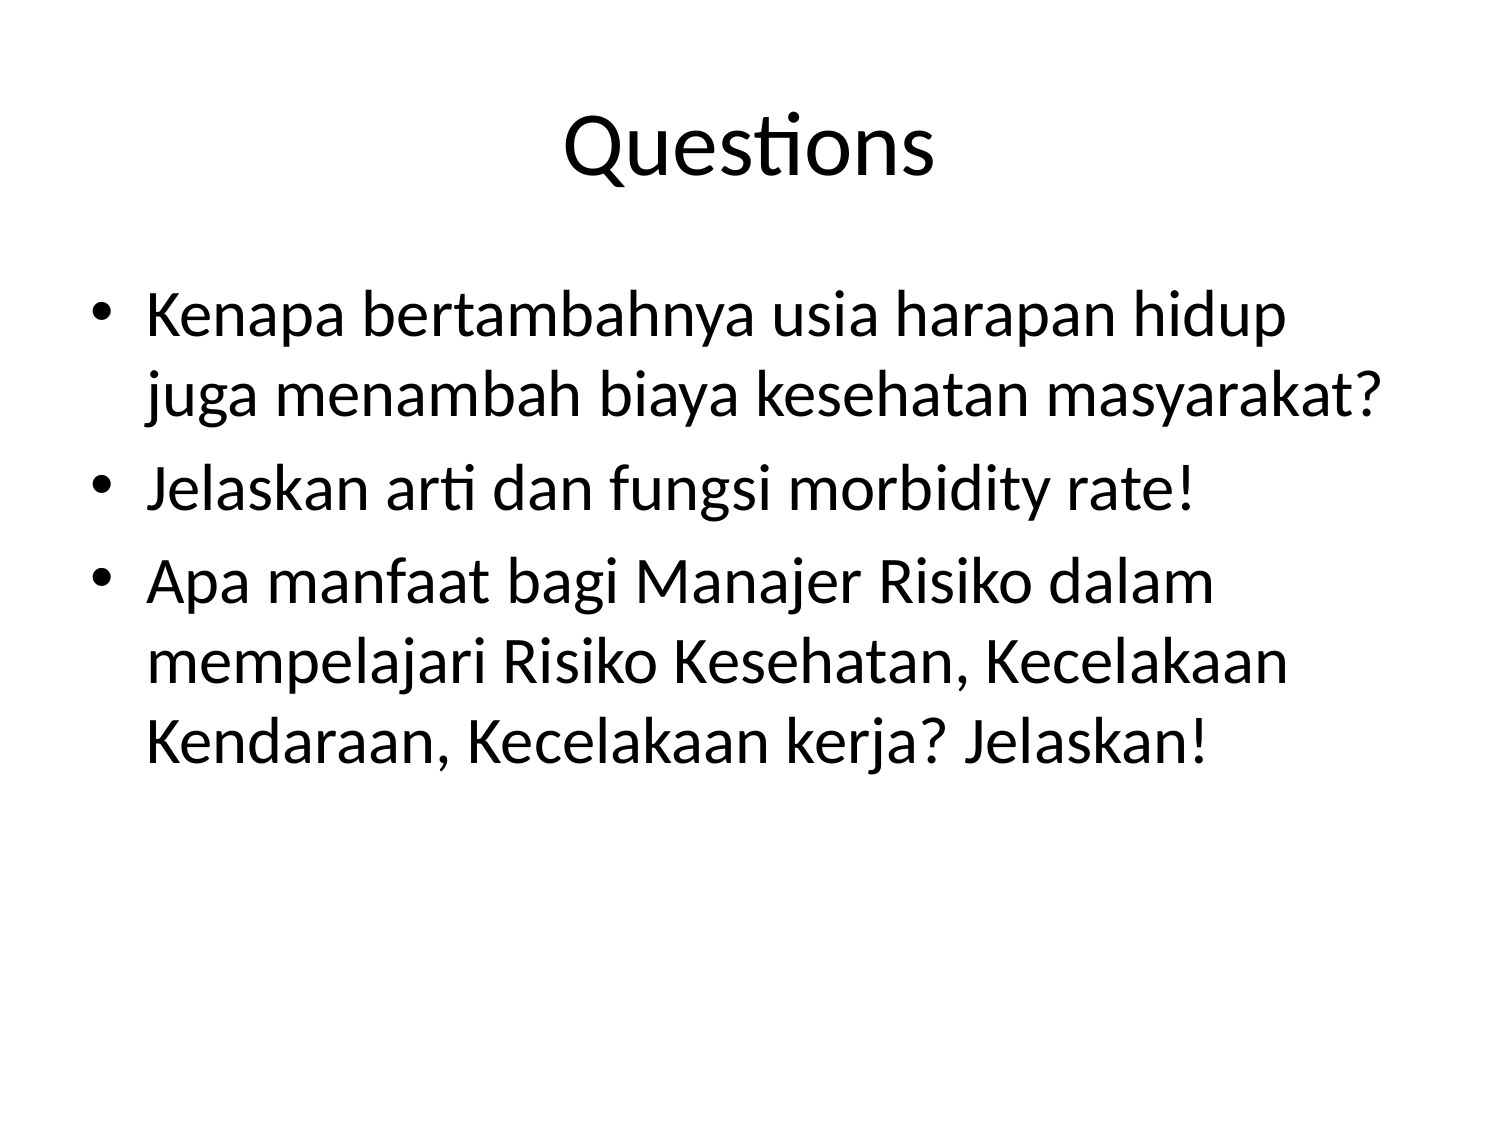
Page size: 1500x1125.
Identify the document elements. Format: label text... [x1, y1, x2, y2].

list Kenapa bertambahnya usia harapan hidup juga menambah biaya kesehatan masyarakat? Jelaskan arti dan fungsi morbidity rate! Apa manfaat bagi Manajer Risiko dalam mempelajari Risiko Kesehatan, Kecelakaan Kendaraan, Kecelakaan kerja? Jelaskan! [75, 262, 1425, 1005]
title Questions [75, 45, 1425, 233]
